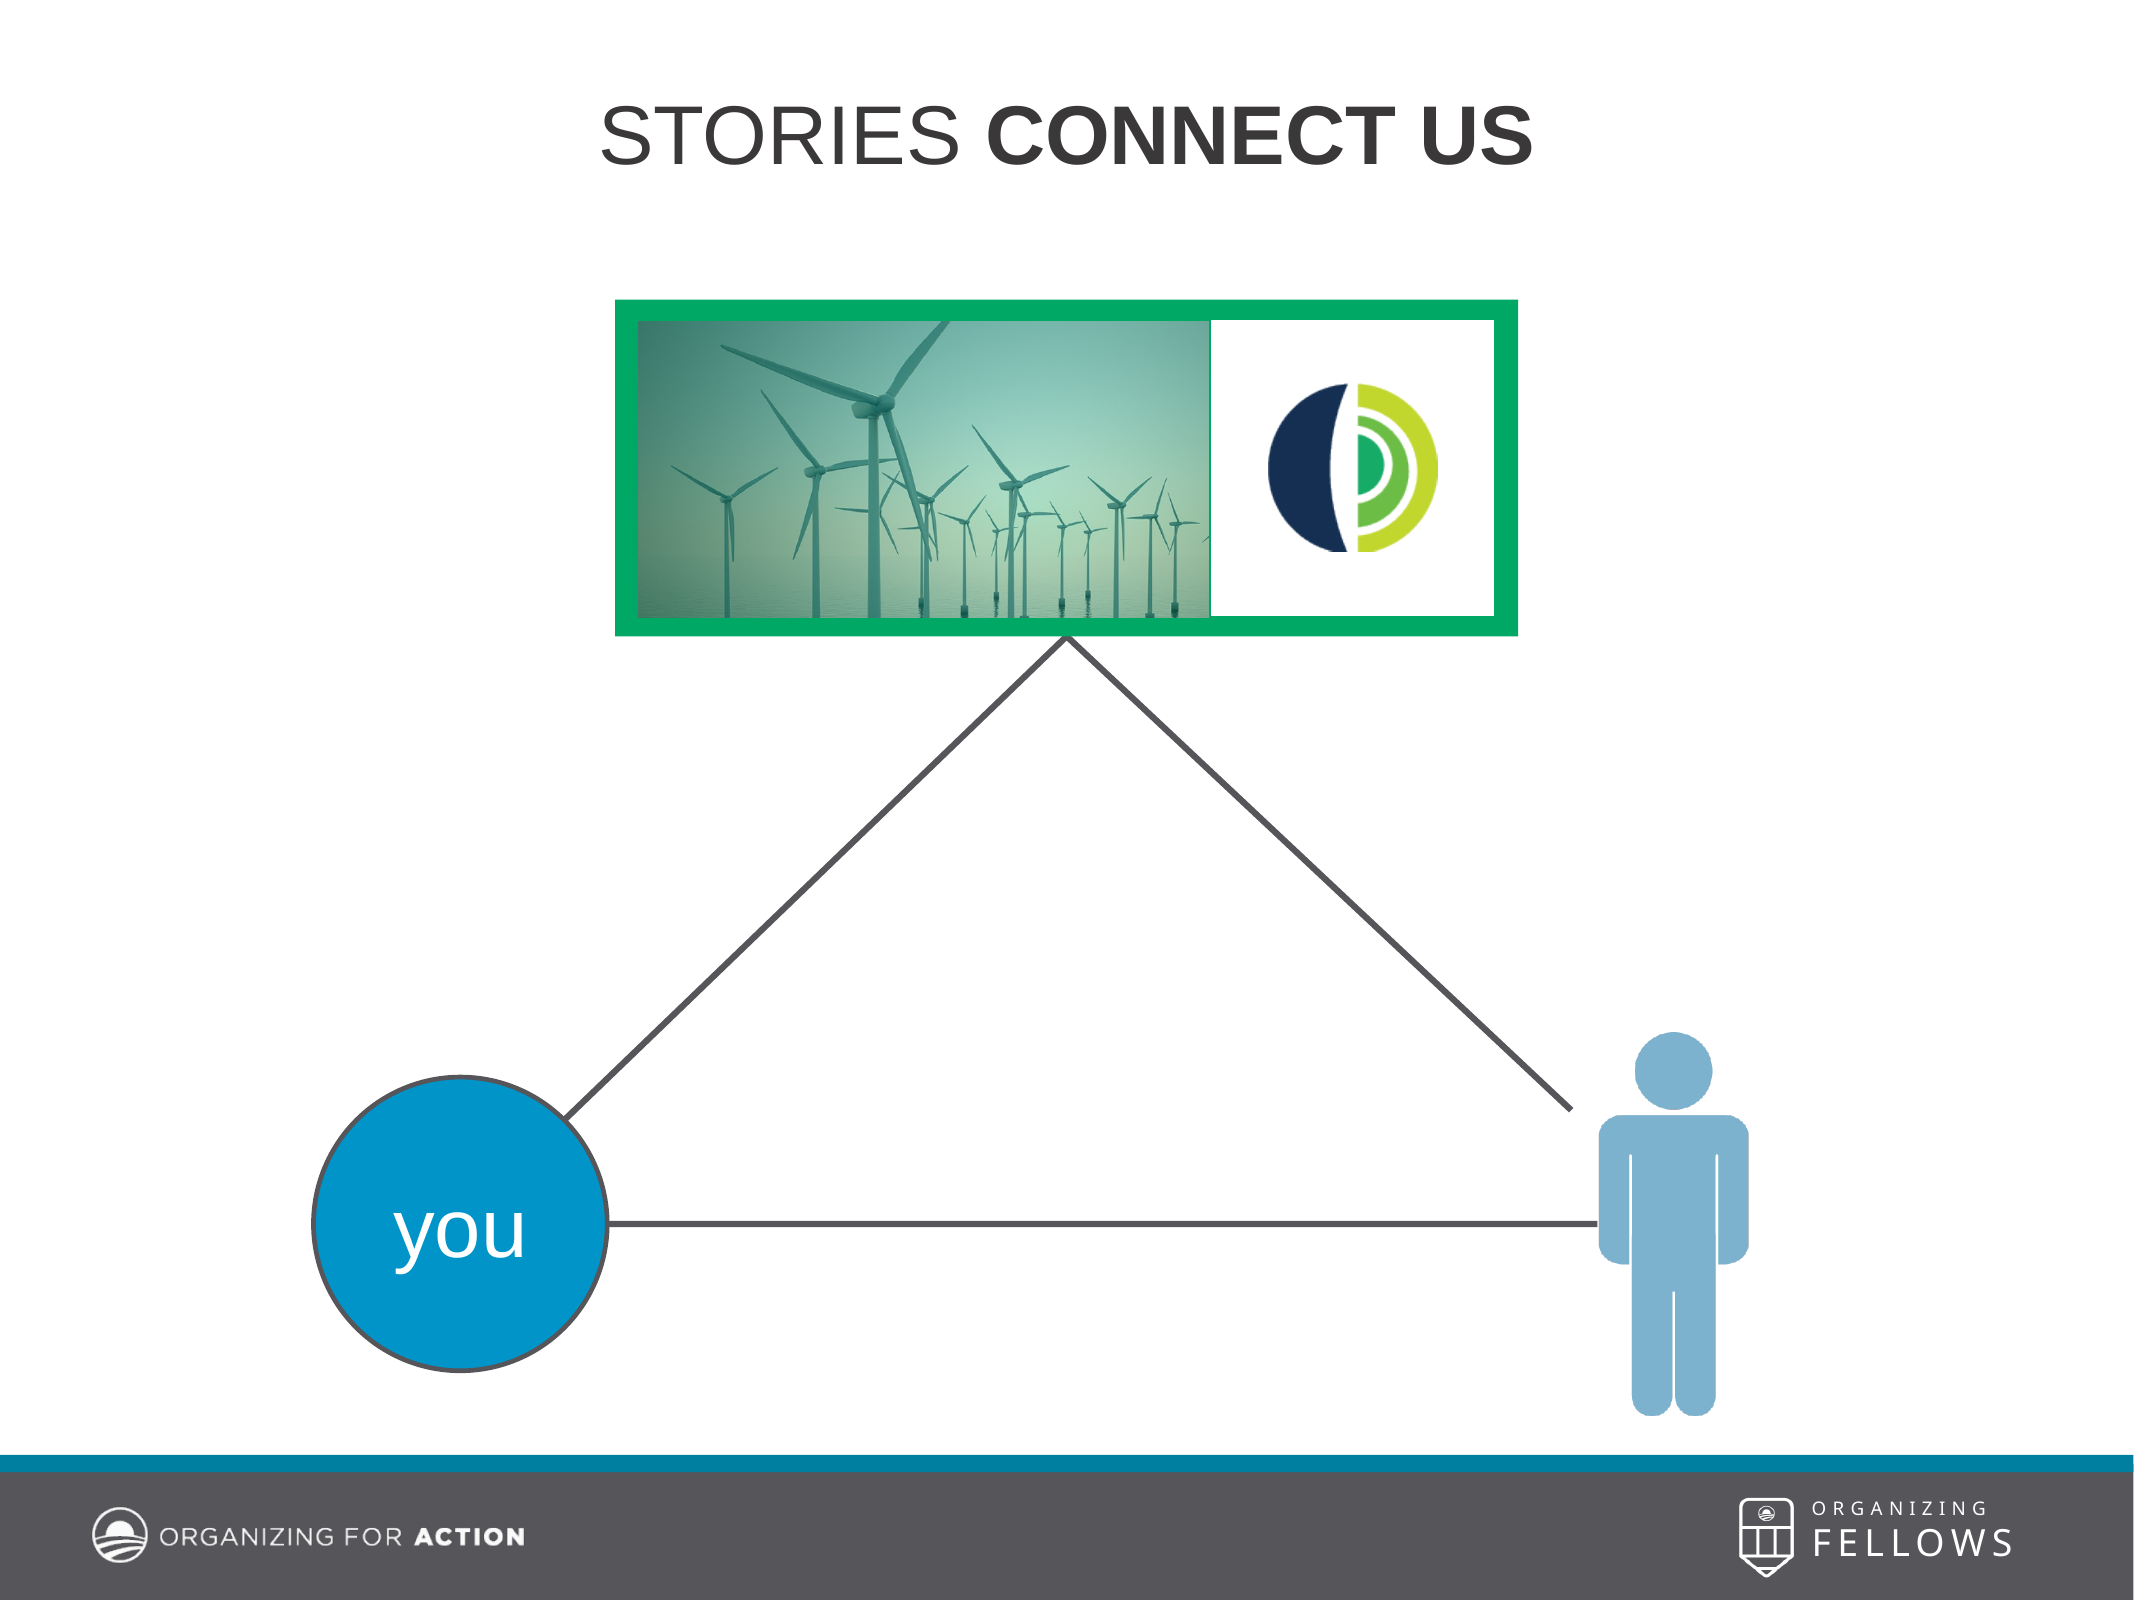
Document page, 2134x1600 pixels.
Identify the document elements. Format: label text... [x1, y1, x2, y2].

title STORIES CONNECT US [146, 85, 1987, 395]
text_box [615, 299, 1519, 637]
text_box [1067, 636, 1572, 1111]
text_box you [313, 1077, 608, 1371]
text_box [564, 636, 1067, 1121]
picture [0, 1473, 2134, 1600]
picture [1585, 1032, 1758, 1416]
